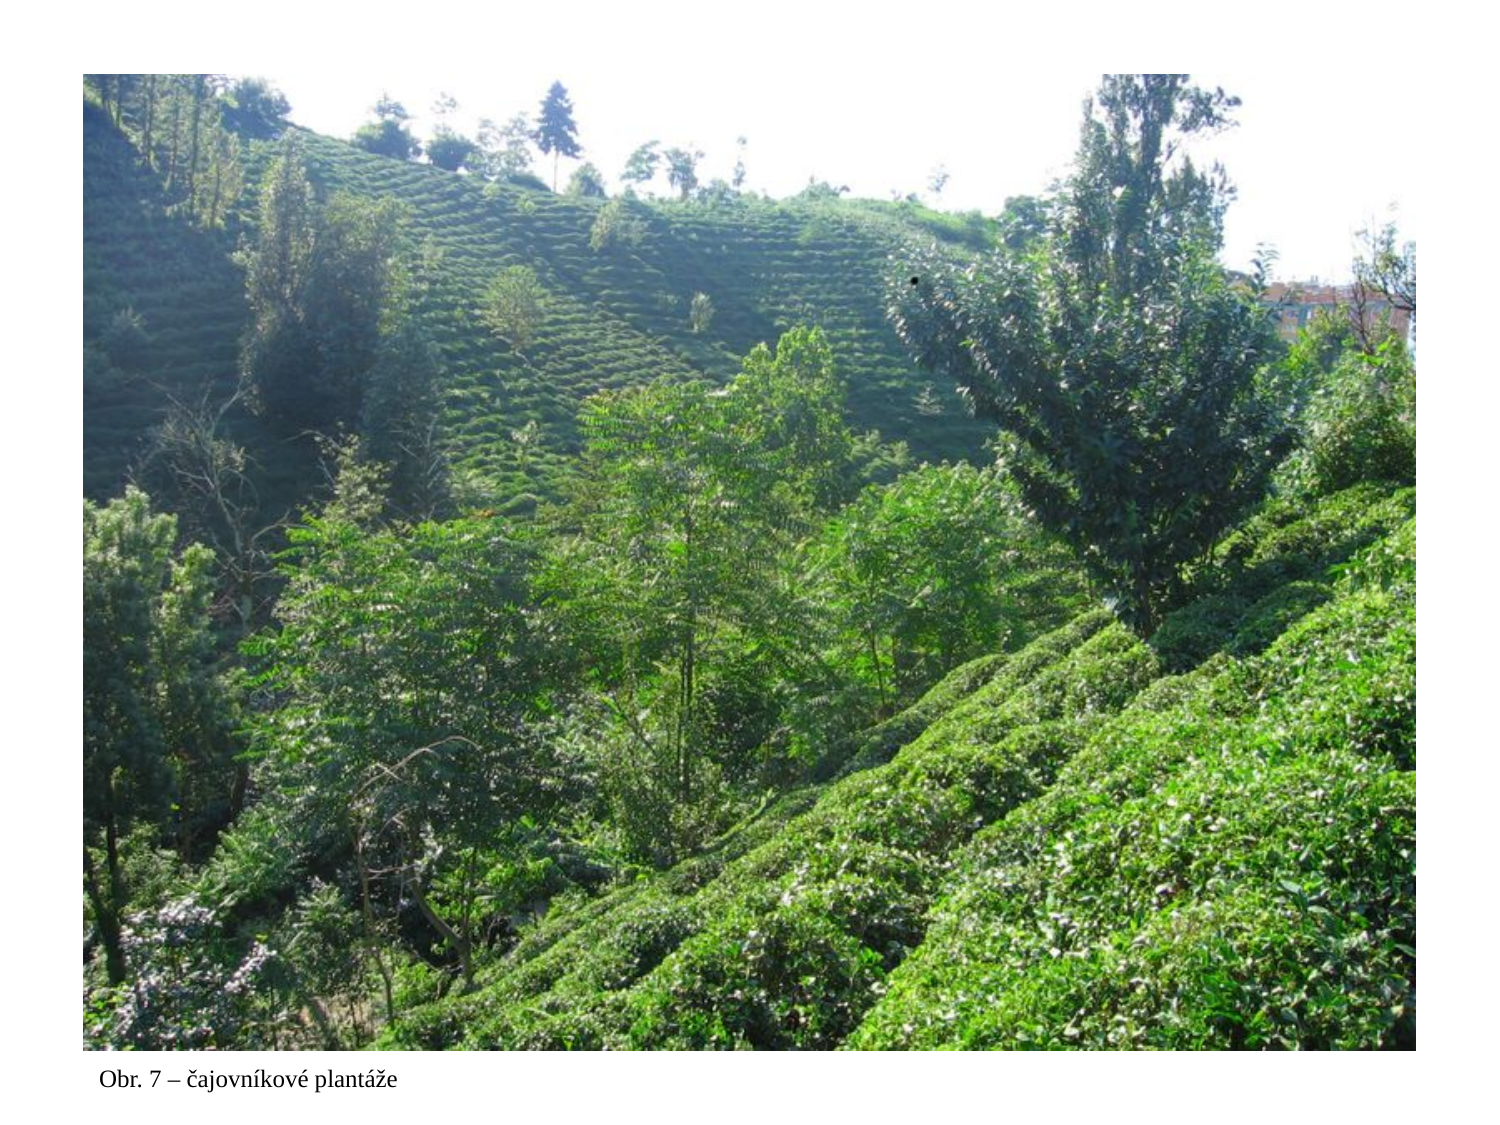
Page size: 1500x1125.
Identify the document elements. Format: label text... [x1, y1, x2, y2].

text_box Obr. 7 – čajovníkové plantáže [84, 1060, 413, 1100]
picture [83, 74, 1417, 1051]
